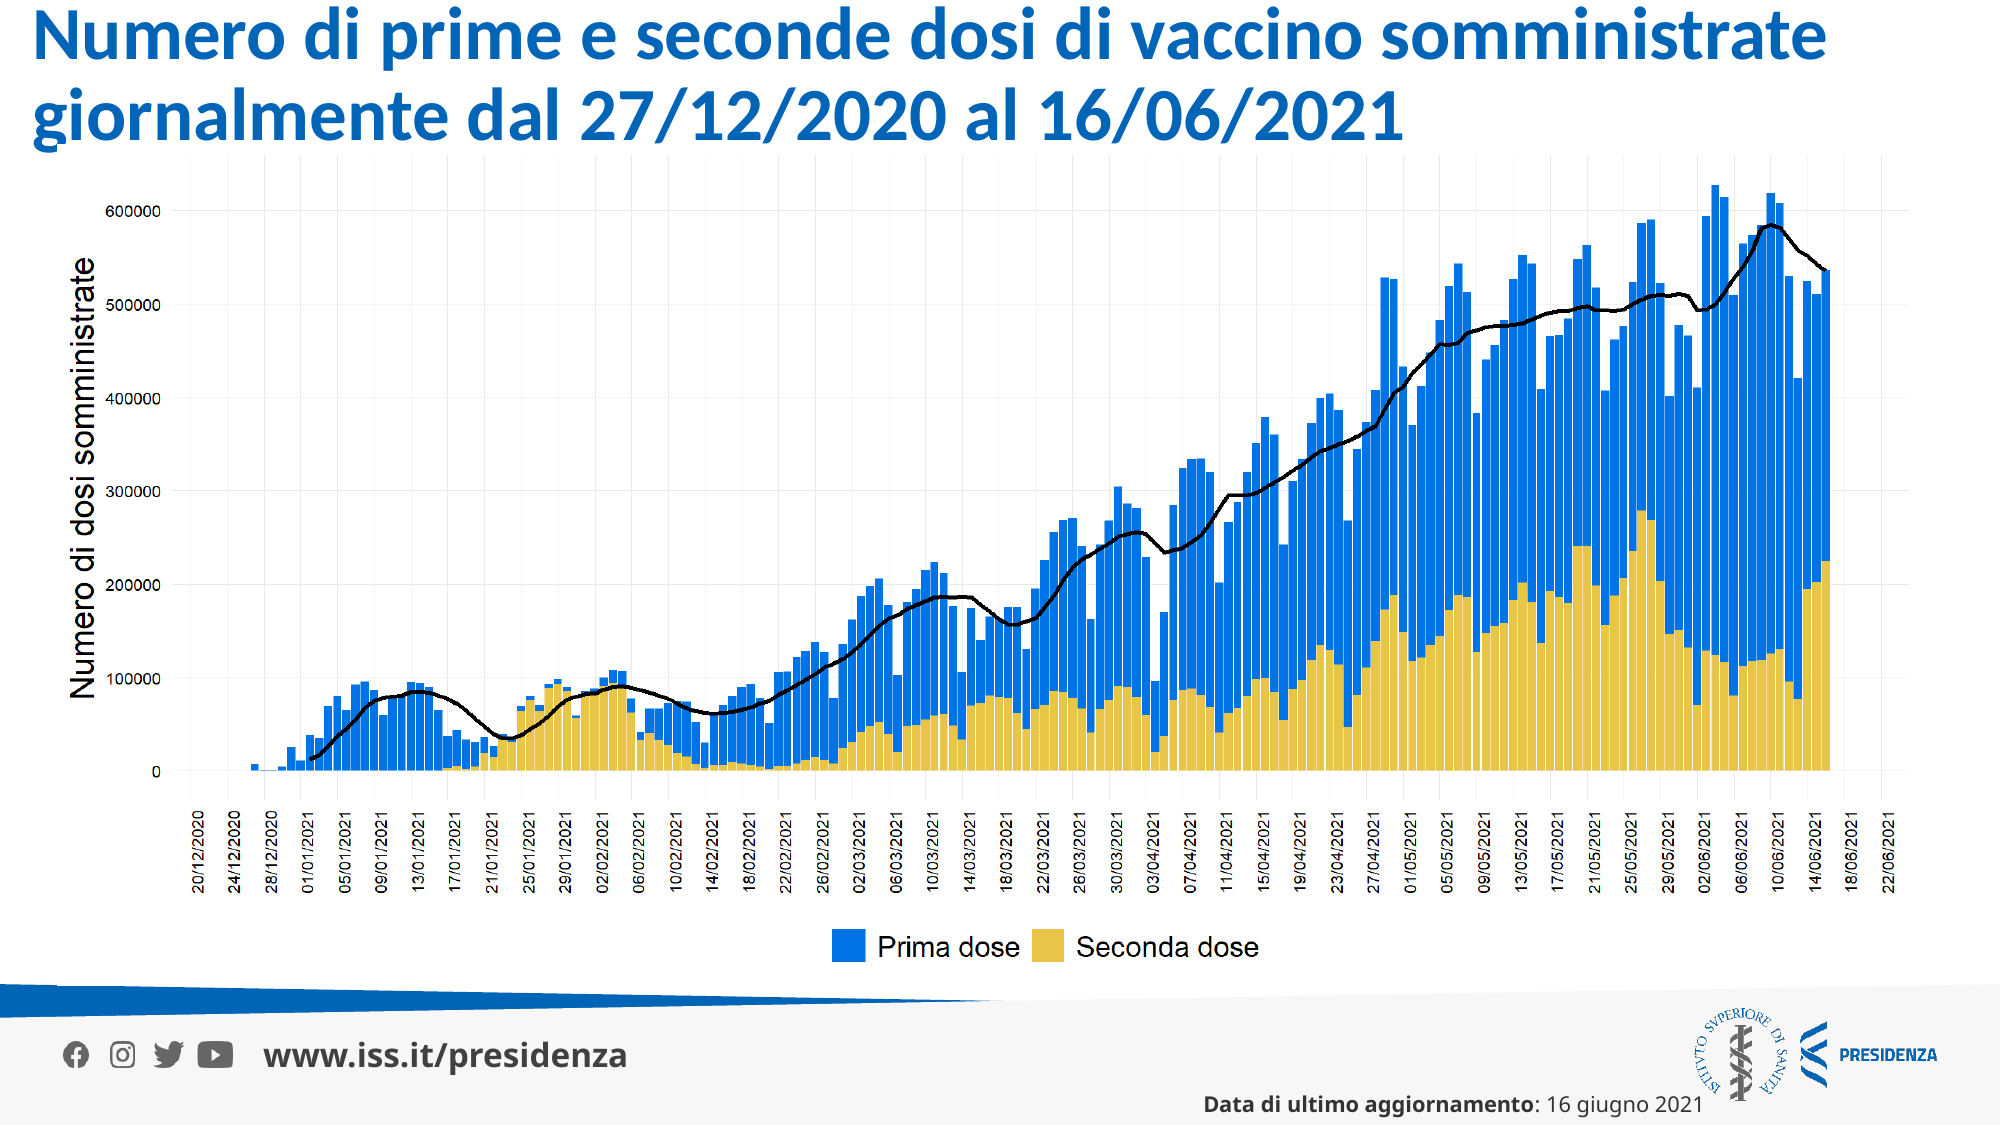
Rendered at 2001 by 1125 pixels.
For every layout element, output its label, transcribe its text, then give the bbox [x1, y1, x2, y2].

picture [57, 144, 1920, 986]
picture [63, 1041, 233, 1068]
text_box Data di ultimo aggiornamento: 16 giugno 2021 [1188, 1083, 1720, 1125]
text_box Numero di prime e seconde dosi di vaccino somministrate giornalmente dal 27/12/2020 al 16/06/2021 [17, 5, 1983, 145]
picture [1694, 1008, 1937, 1101]
